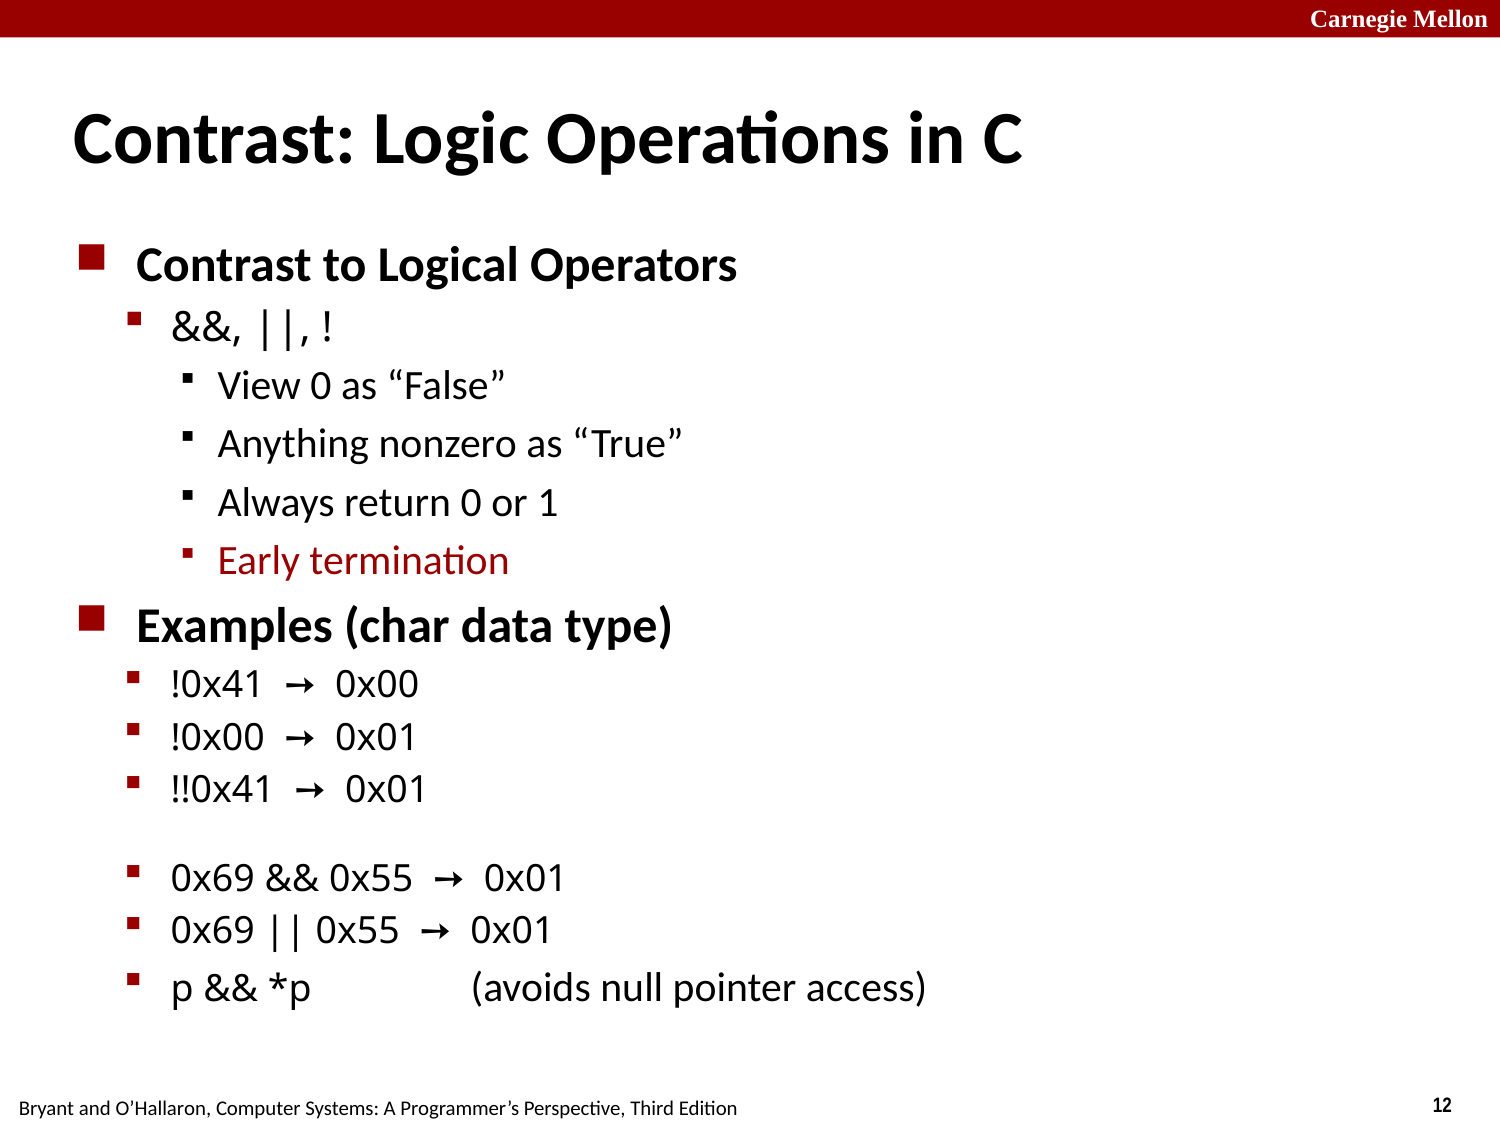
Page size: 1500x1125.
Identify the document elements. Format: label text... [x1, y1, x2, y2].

title Contrast: Logic Operations in C [58, 71, 1305, 197]
list Contrast to Logical Operators &&, ||, ! View 0 as “False” Anything nonzero as “True” Always return 0 or 1 Early termination Examples (char data type) !0x41 ➙ 0x00 !0x00 ➙ 0x01 !!0x41 ➙ 0x01 0x69 && 0x55 ➙ 0x01 0x69 || 0x55 ➙ 0x01 p && *p (avoids null pointer access) [64, 223, 1361, 1040]
